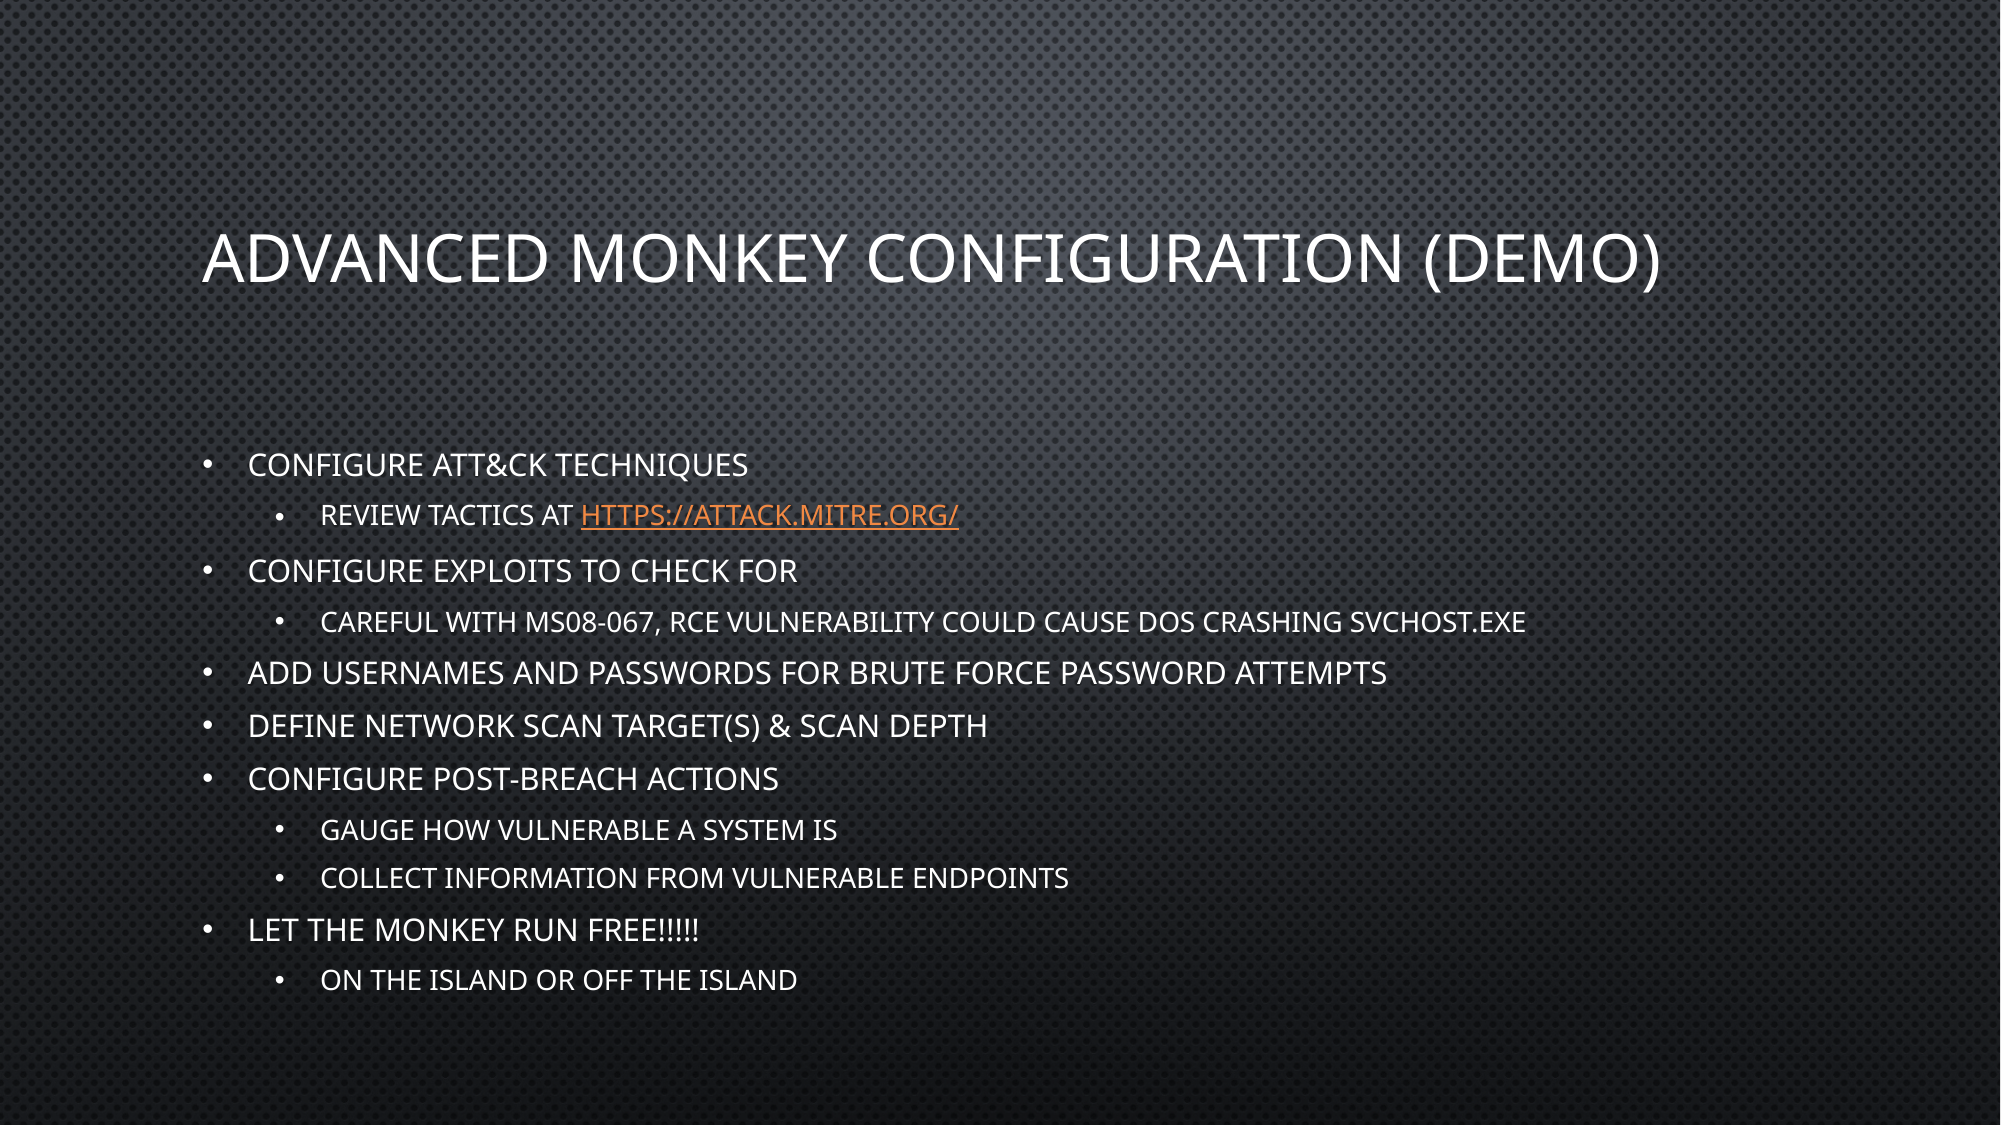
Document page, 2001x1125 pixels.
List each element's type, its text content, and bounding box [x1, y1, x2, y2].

title advanced monkey configuration (DEMO) [187, 99, 1813, 413]
list Configure ATT&CK techniques Review tactics at https://attack.mitre.org/ Configure exploits to check for Careful with MS08-067, RCE vulnerability could cause DoS crashing SVCHOST.EXE Add usernames and passwords for brute force password attempts Define network scan target(s) & scan depth Configure post-breach actions Gauge how vulnerable a system is Collect information from vulnerable endpoints Let the monkey run free!!!!! On the island or off the island [187, 437, 1813, 1007]
